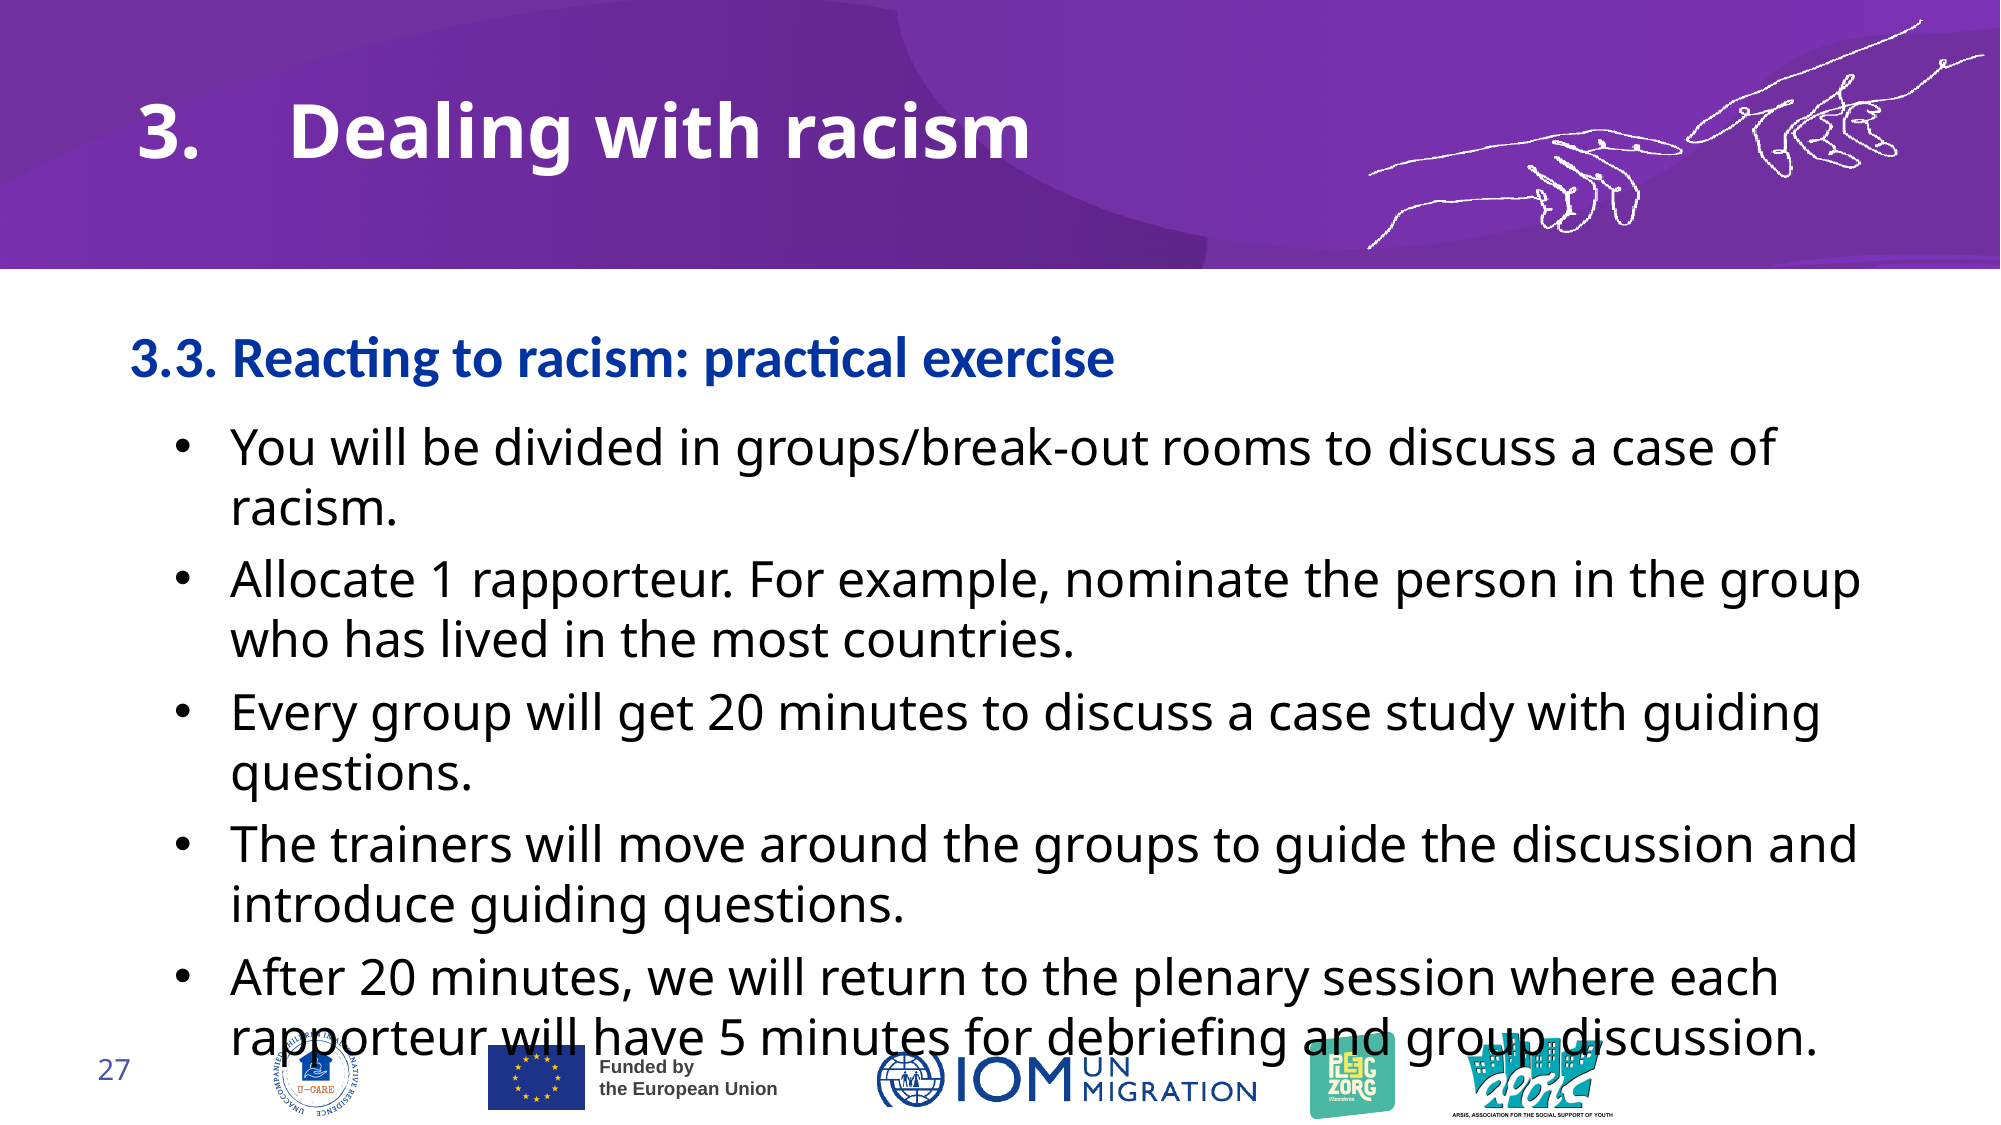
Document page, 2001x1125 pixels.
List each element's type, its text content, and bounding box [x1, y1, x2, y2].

picture [856, 1073, 1276, 1125]
picture [266, 1073, 367, 1124]
picture [0, 0, 2000, 270]
picture [488, 1073, 585, 1110]
picture [1310, 1073, 1395, 1120]
text_box 3.3. Reacting to racism: practical exercise You will be divided in groups/break-out rooms to discuss a case of racism. Allocate 1 rapporteur​. For example, nominate the person in the group who has lived in the most countries​. Every group will get 20 minutes to discuss a case study with guiding questions. The trainers will move around the groups to guide the discussion and introduce guiding questions​. After 20 minutes, we will return to the plenary session where each rapporteur will have 5 minutes for debriefing and group discussion. [114, 319, 1933, 1073]
picture [1452, 1073, 1613, 1119]
text_box 27 [76, 1043, 153, 1092]
